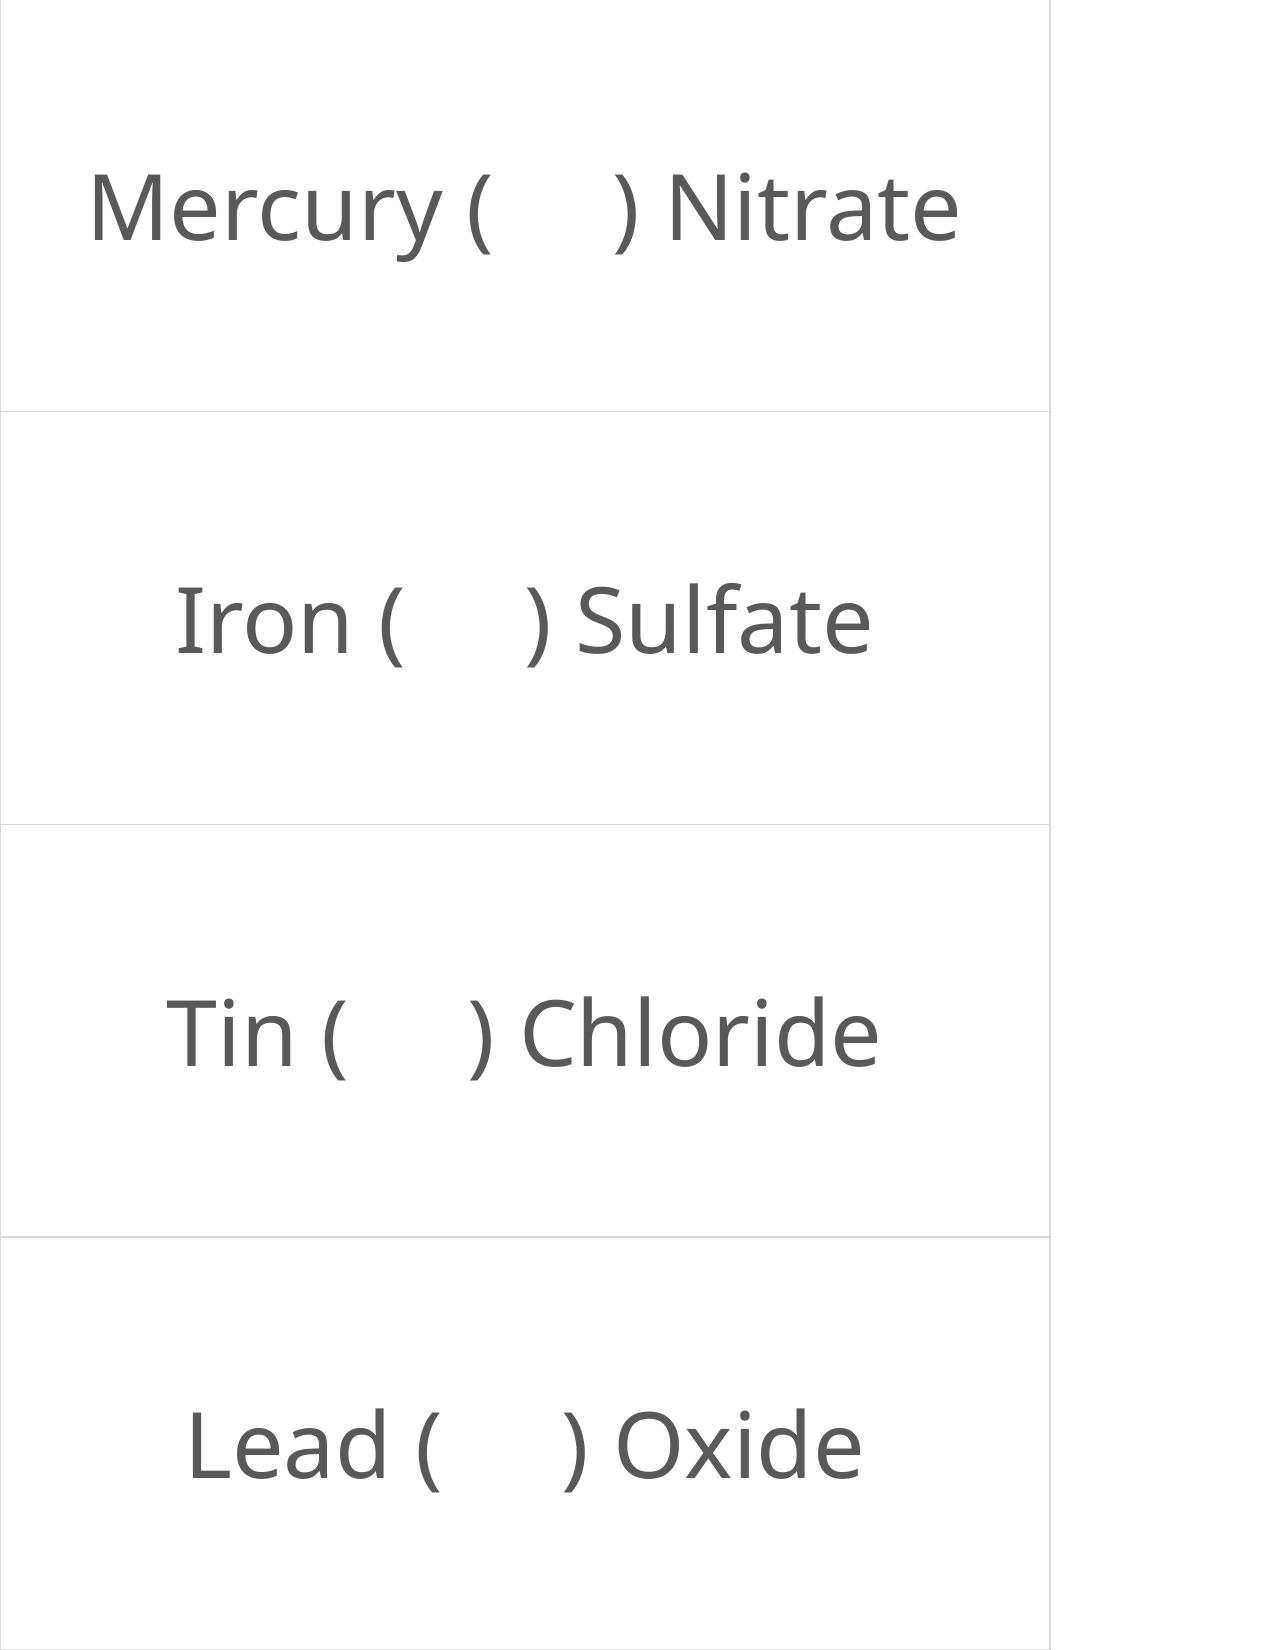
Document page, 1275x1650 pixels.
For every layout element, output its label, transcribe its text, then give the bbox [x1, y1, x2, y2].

table_cell Iron ( ) Sulfate [1, 412, 1049, 824]
table_cell Tin ( ) Chloride [1, 825, 1049, 1236]
table_cell Lead ( ) Oxide [1, 1238, 1049, 1649]
table_header Mercury ( ) Nitrate [1, 0, 1049, 411]
